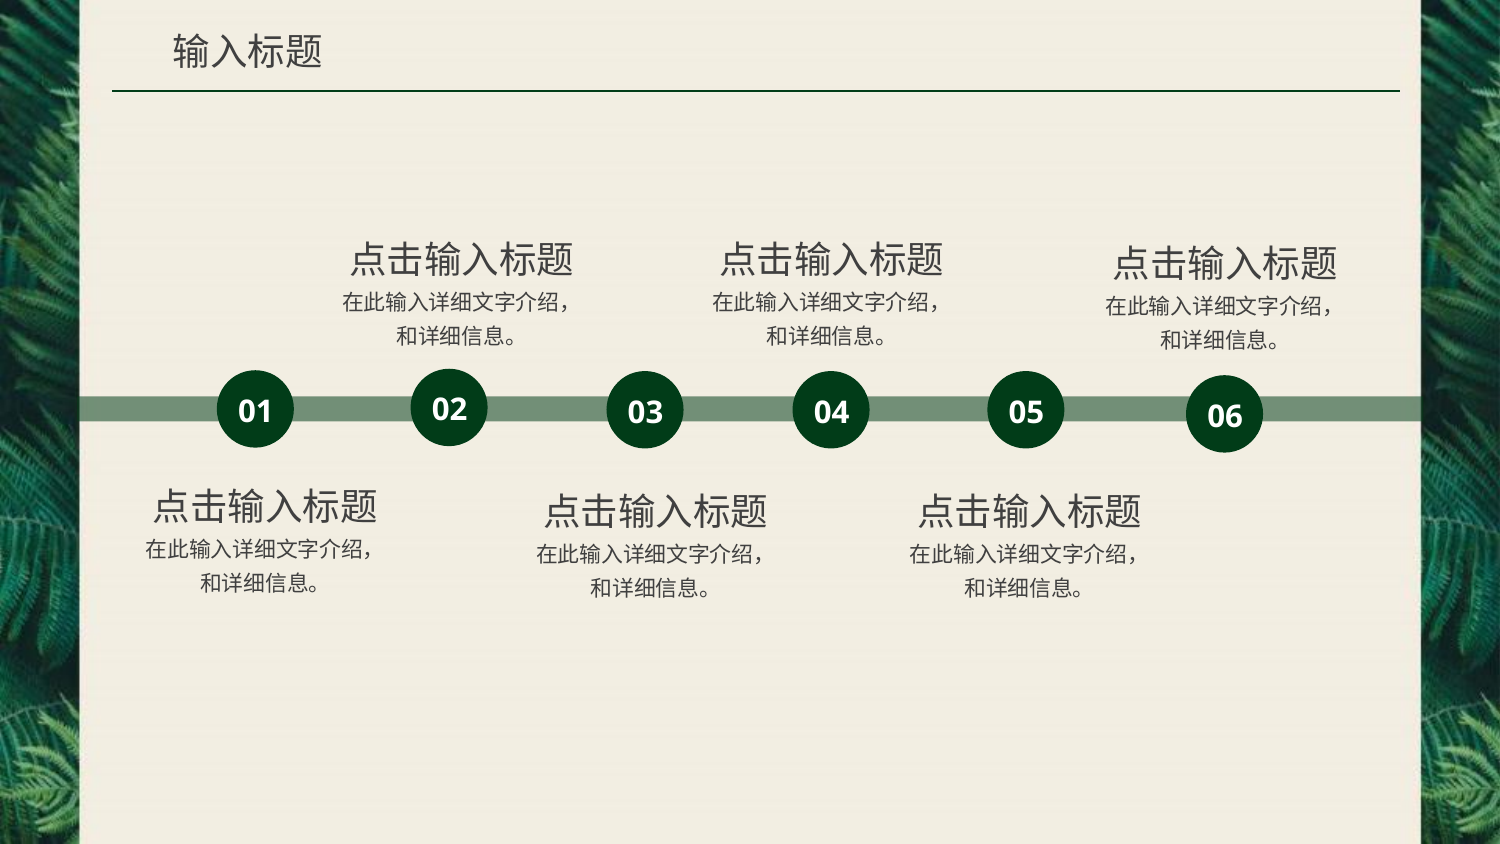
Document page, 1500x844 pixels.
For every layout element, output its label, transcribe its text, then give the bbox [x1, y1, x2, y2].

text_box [216, 369, 296, 448]
picture [0, 0, 1500, 844]
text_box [410, 368, 490, 447]
text_box 输入标题 [135, 22, 361, 79]
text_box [606, 370, 686, 449]
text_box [987, 370, 1067, 449]
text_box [1185, 374, 1265, 453]
text_box 点击输入标题 在此输入详细文字介绍， 和详细信息。 [1090, 232, 1360, 361]
text_box 点击输入标题 在此输入详细文字介绍， 和详细信息。 [895, 480, 1165, 609]
text_box 点击输入标题 在此输入详细文字介绍， 和详细信息。 [521, 480, 791, 609]
text_box 点击输入标题 在此输入详细文字介绍， 和详细信息。 [327, 228, 597, 356]
text_box 点击输入标题 在此输入详细文字介绍， 和详细信息。 [130, 475, 400, 604]
text_box 点击输入标题 在此输入详细文字介绍， 和详细信息。 [697, 228, 967, 356]
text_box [792, 370, 872, 449]
